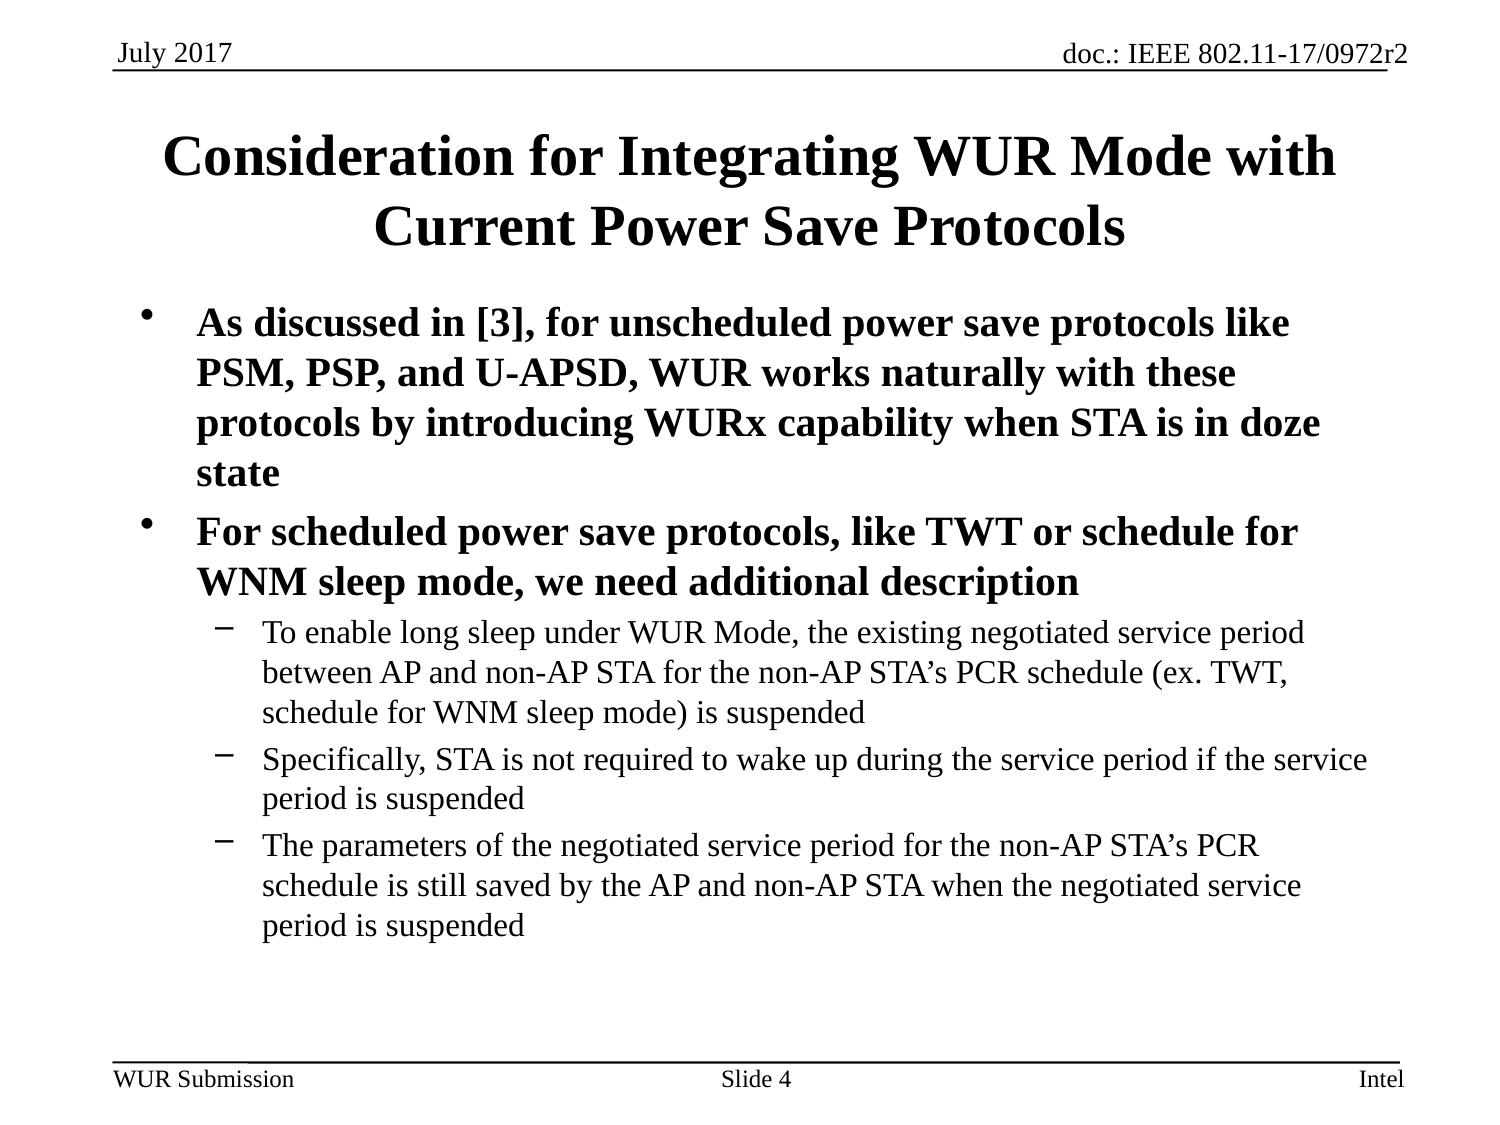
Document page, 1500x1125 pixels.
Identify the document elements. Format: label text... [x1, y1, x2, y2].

footer Intel [1358, 1062, 1405, 1093]
title Consideration for Integrating WUR Mode with Current Power Save Protocols [112, 99, 1388, 276]
slide_number Slide 4 [712, 1062, 800, 1093]
list As discussed in [3], for unscheduled power save protocols like PSM, PSP, and U-APSD, WUR works naturally with these protocols by introducing WURx capability when STA is in doze state For scheduled power save protocols, like TWT or schedule for WNM sleep mode, we need additional description To enable long sleep under WUR Mode, the existing negotiated service period between AP and non-AP STA for the non-AP STA’s PCR schedule (ex. TWT, schedule for WNM sleep mode) is suspended Specifically, STA is not required to wake up during the service period if the service period is suspended The parameters of the negotiated service period for the non-AP STA’s PCR schedule is still saved by the AP and non-AP STA when the negotiated service period is suspended [124, 287, 1401, 963]
